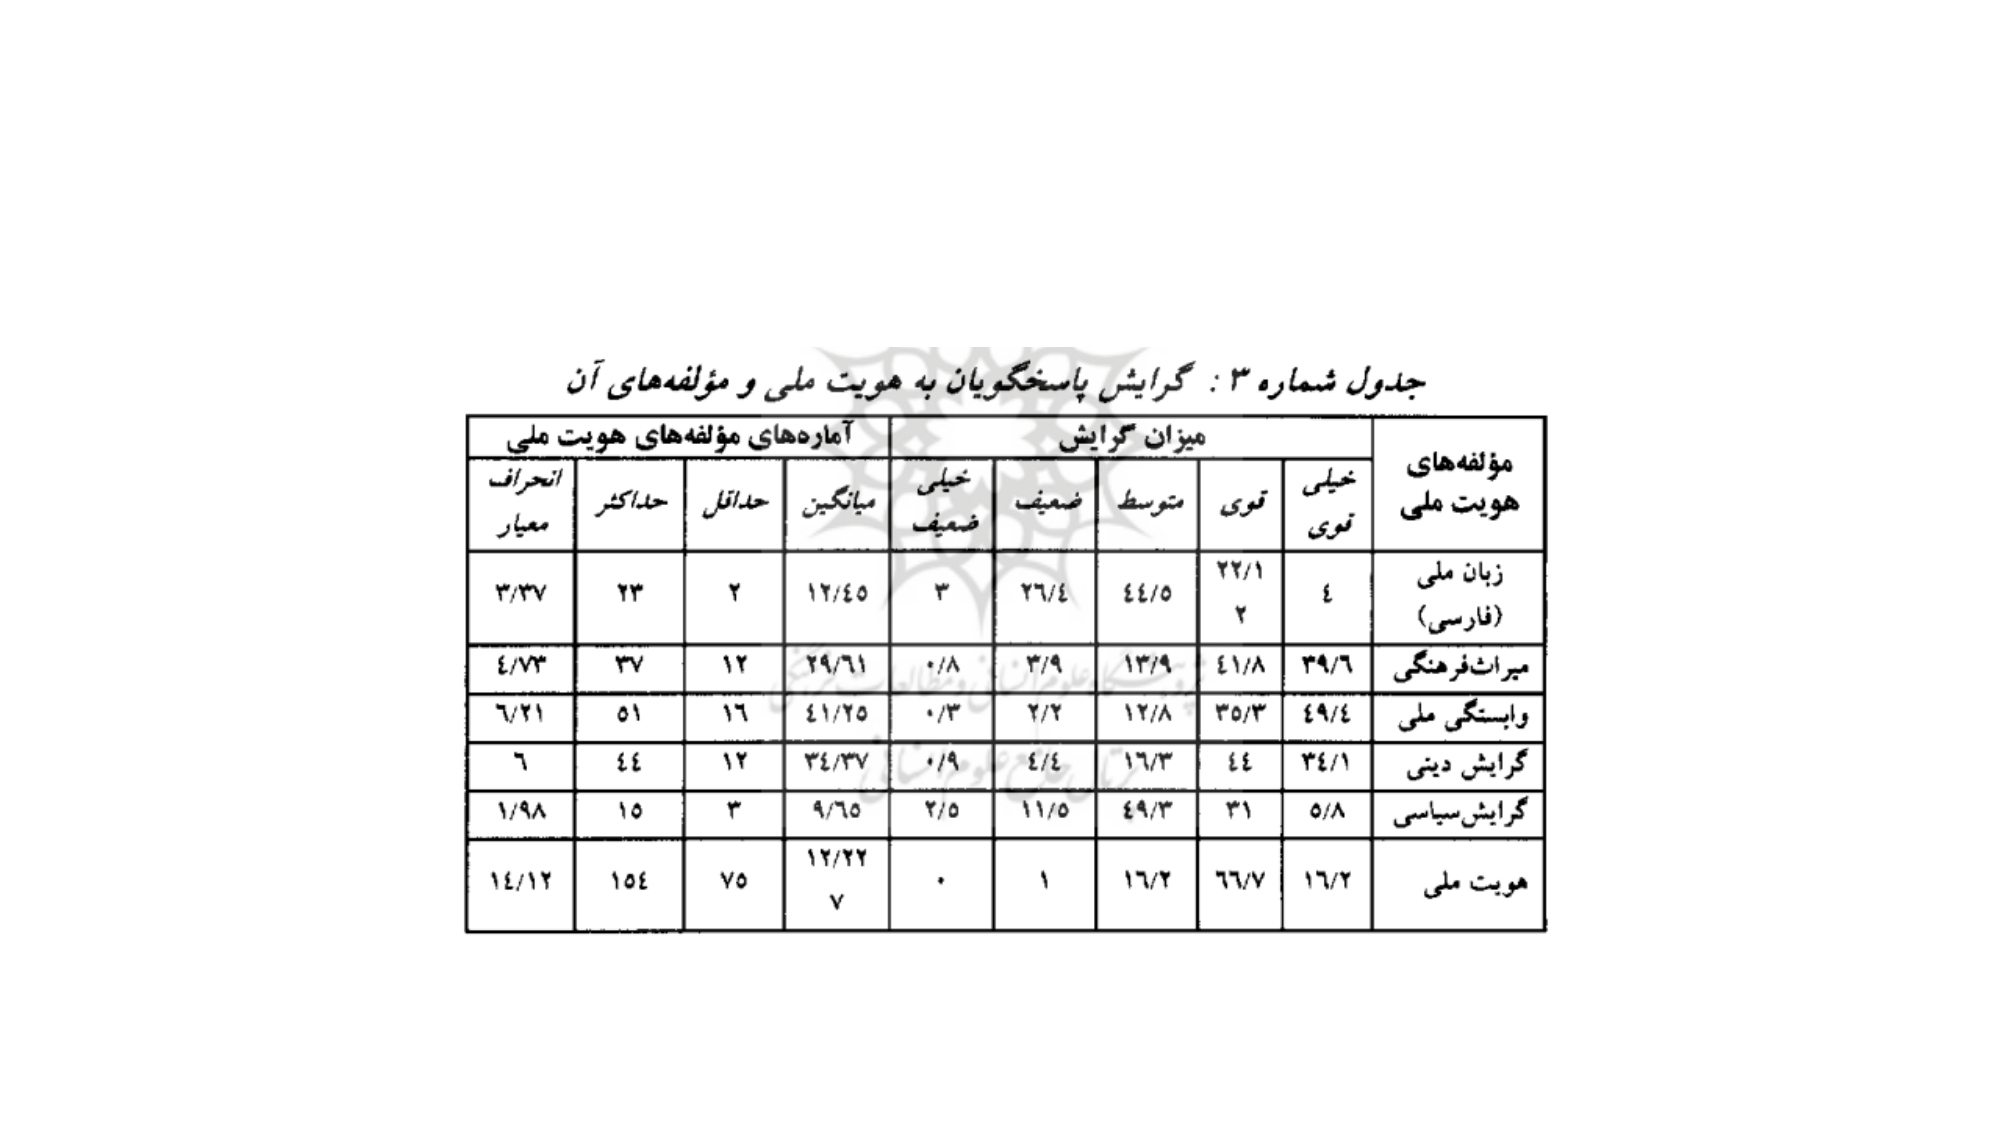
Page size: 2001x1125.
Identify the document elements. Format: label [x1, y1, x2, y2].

list [416, 347, 1584, 965]
